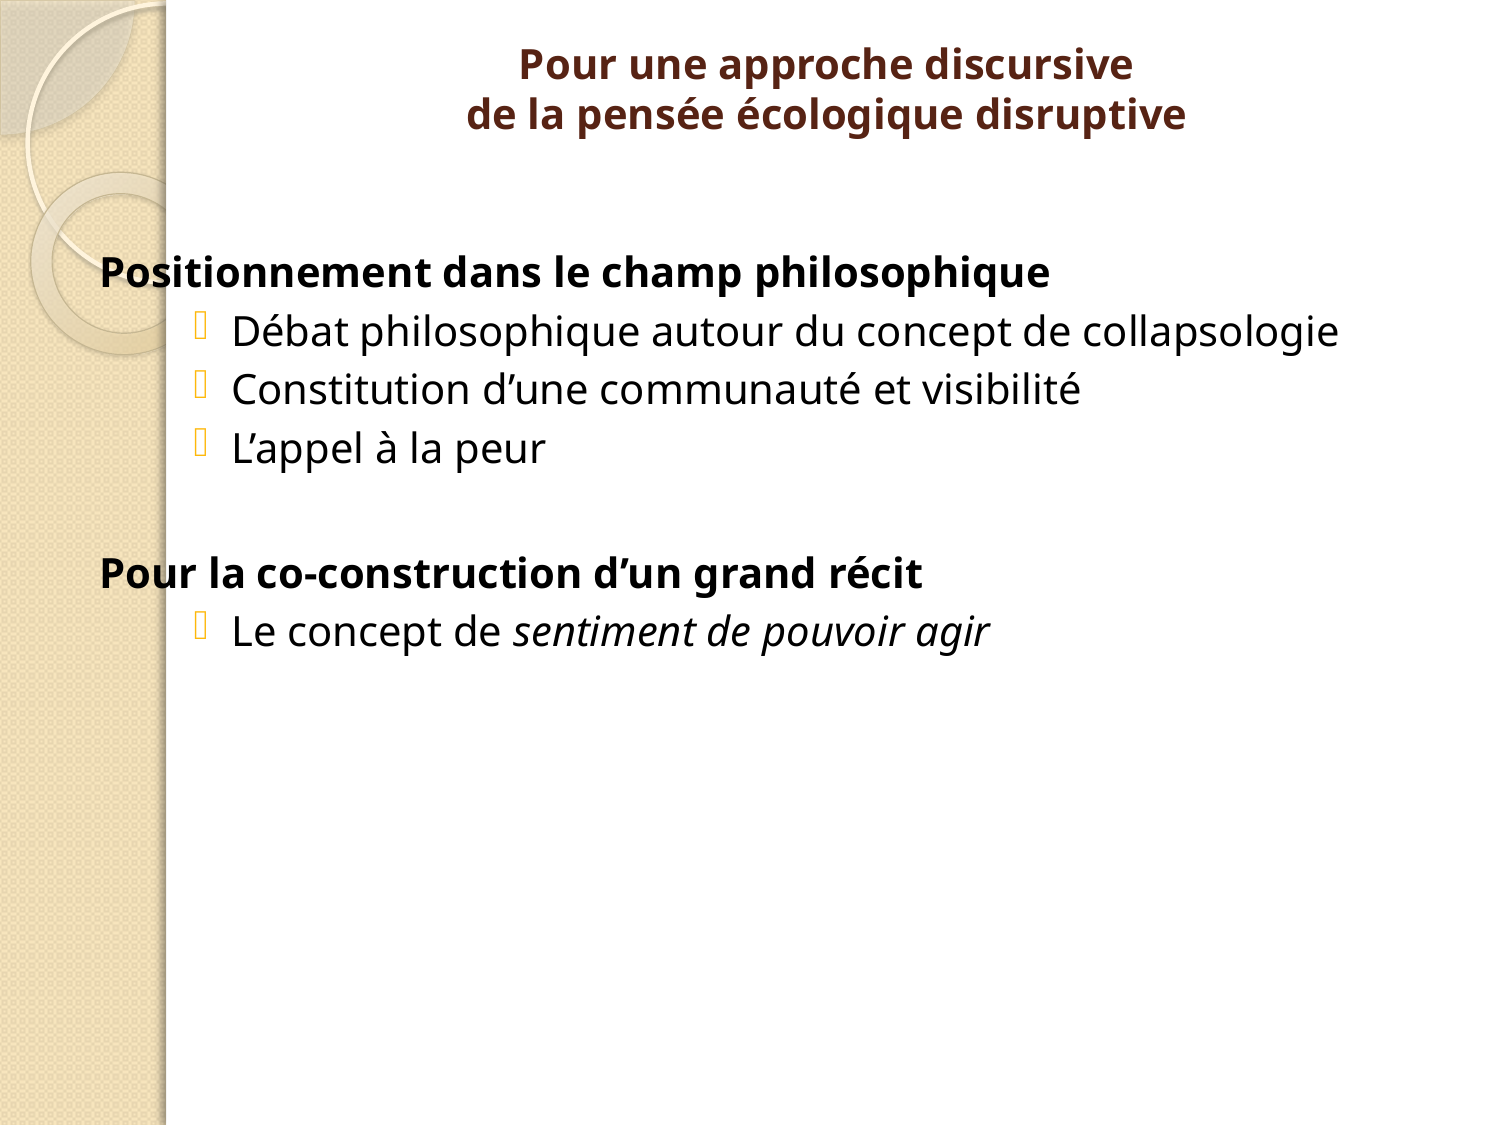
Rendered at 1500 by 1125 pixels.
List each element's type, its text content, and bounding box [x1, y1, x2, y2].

title Pour une approche discursive de la pensée écologique disruptive [235, 45, 1430, 132]
list Positionnement dans le champ philosophique Débat philosophique autour du concept de collapsologie Constitution d’une communauté et visibilité L’appel à la peur Pour la co-construction d’un grand récit Le concept de sentiment de pouvoir agir [70, 176, 1500, 1125]
